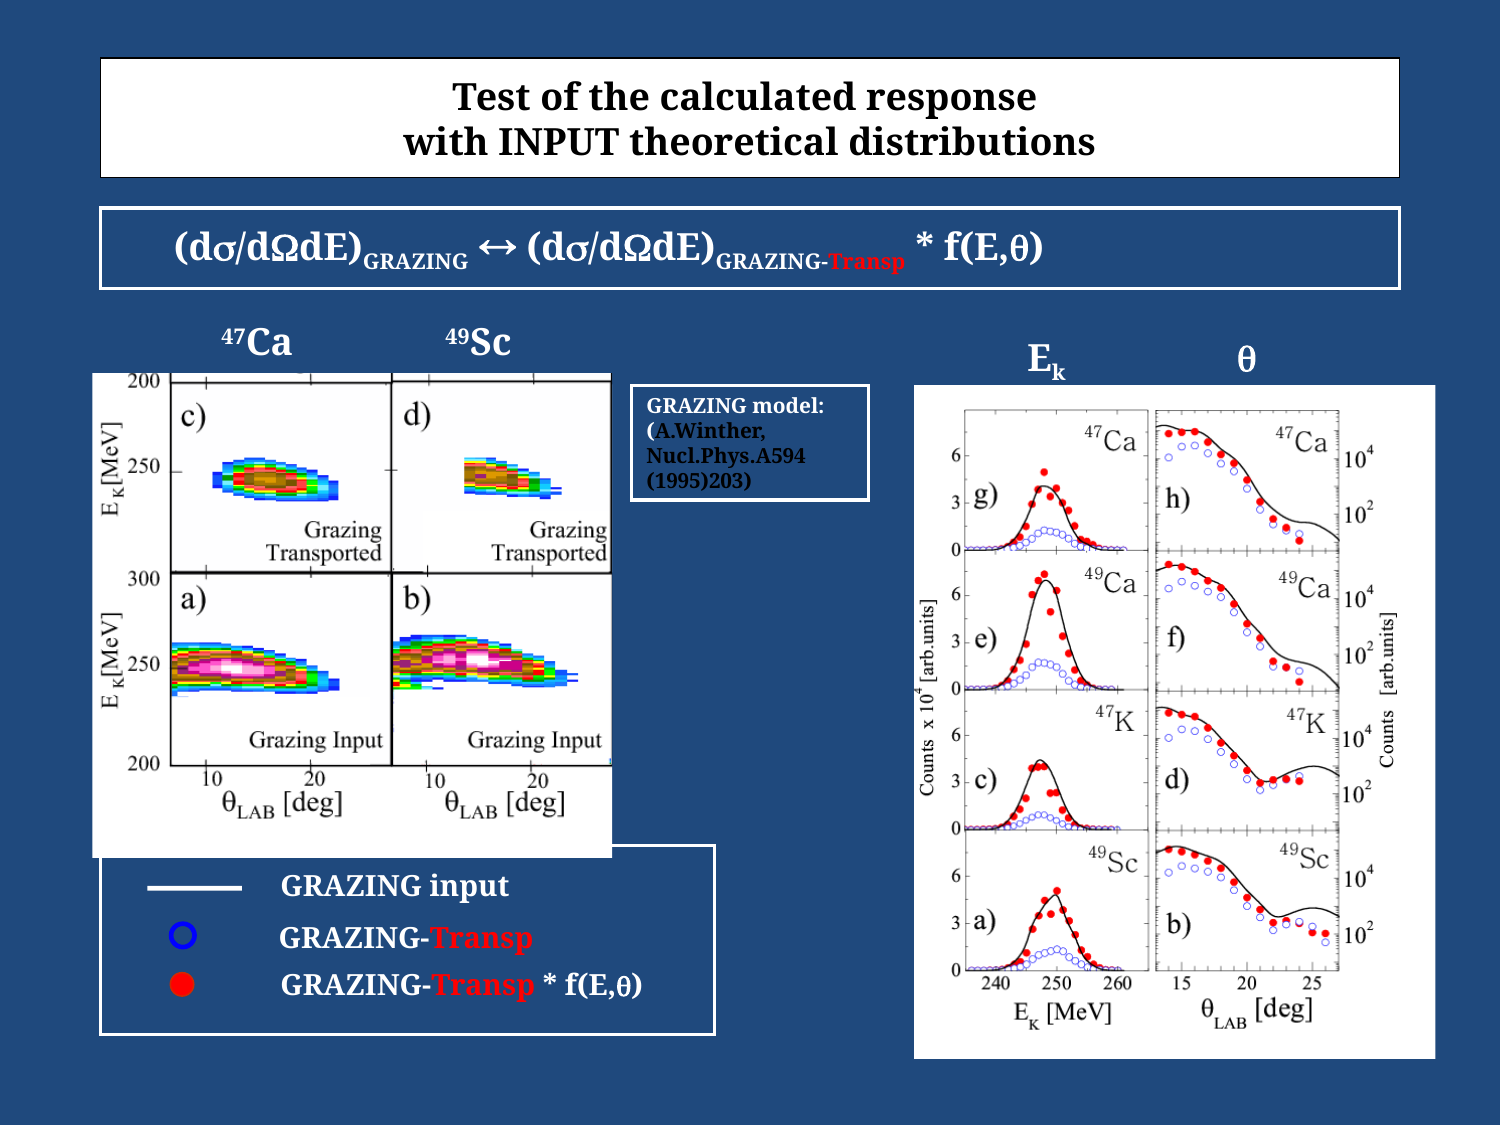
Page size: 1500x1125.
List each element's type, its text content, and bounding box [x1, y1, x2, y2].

text_box Ek [1012, 326, 1119, 383]
text_box q [1222, 326, 1282, 383]
picture [913, 385, 1436, 1059]
text_box GRAZING model: (A.Winther, Nucl.Phys.A594 (1995)203) [631, 385, 869, 500]
text_box 47Ca [206, 310, 374, 371]
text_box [100, 845, 727, 1036]
text_box 49Sc [430, 310, 632, 371]
text_box (ds/dWdE)GRAZING  (ds/dWdE)GRAZING-Transp * f(E,q) [100, 207, 1400, 289]
picture [92, 373, 613, 858]
text_box Test of the calculated response with INPUT theoretical distributions [100, 57, 1400, 178]
